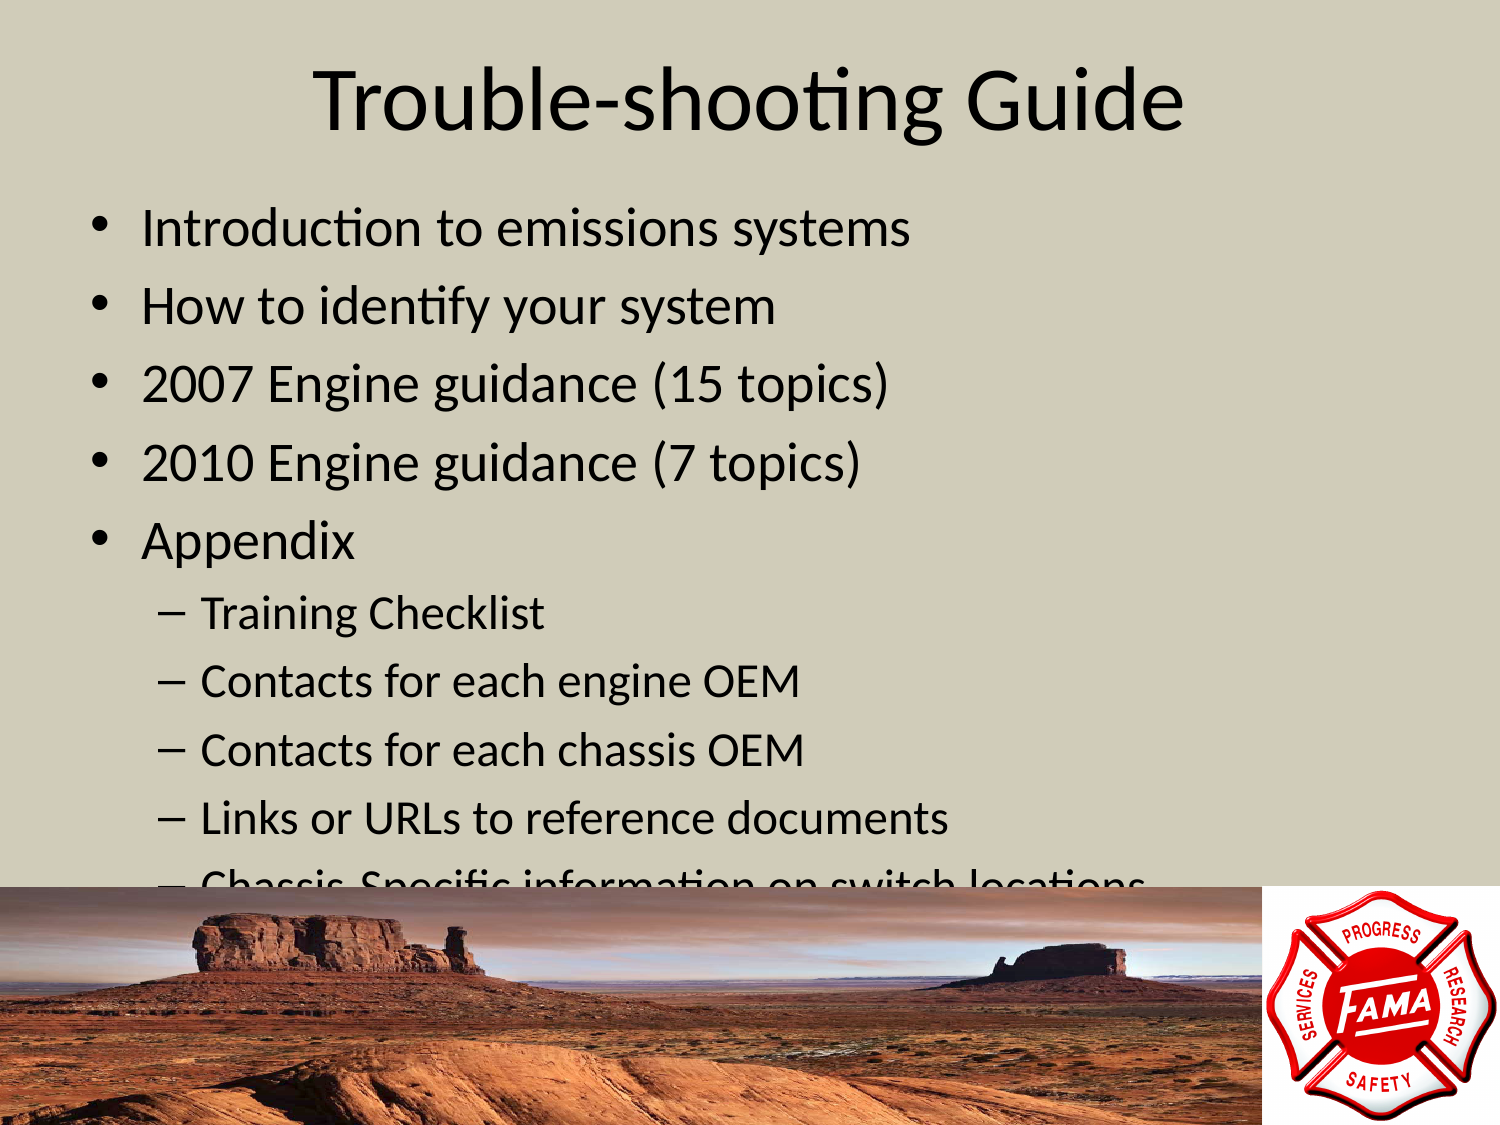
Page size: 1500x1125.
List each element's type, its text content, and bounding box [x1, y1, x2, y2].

list Introduction to emissions systems How to identify your system 2007 Engine guidance (15 topics) 2010 Engine guidance (7 topics) Appendix Training Checklist Contacts for each engine OEM Contacts for each chassis OEM Links or URLs to reference documents Chassis-Specific information on switch locations [75, 182, 1425, 884]
title Trouble-shooting Guide [75, 0, 1425, 182]
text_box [0, 885, 1500, 1125]
